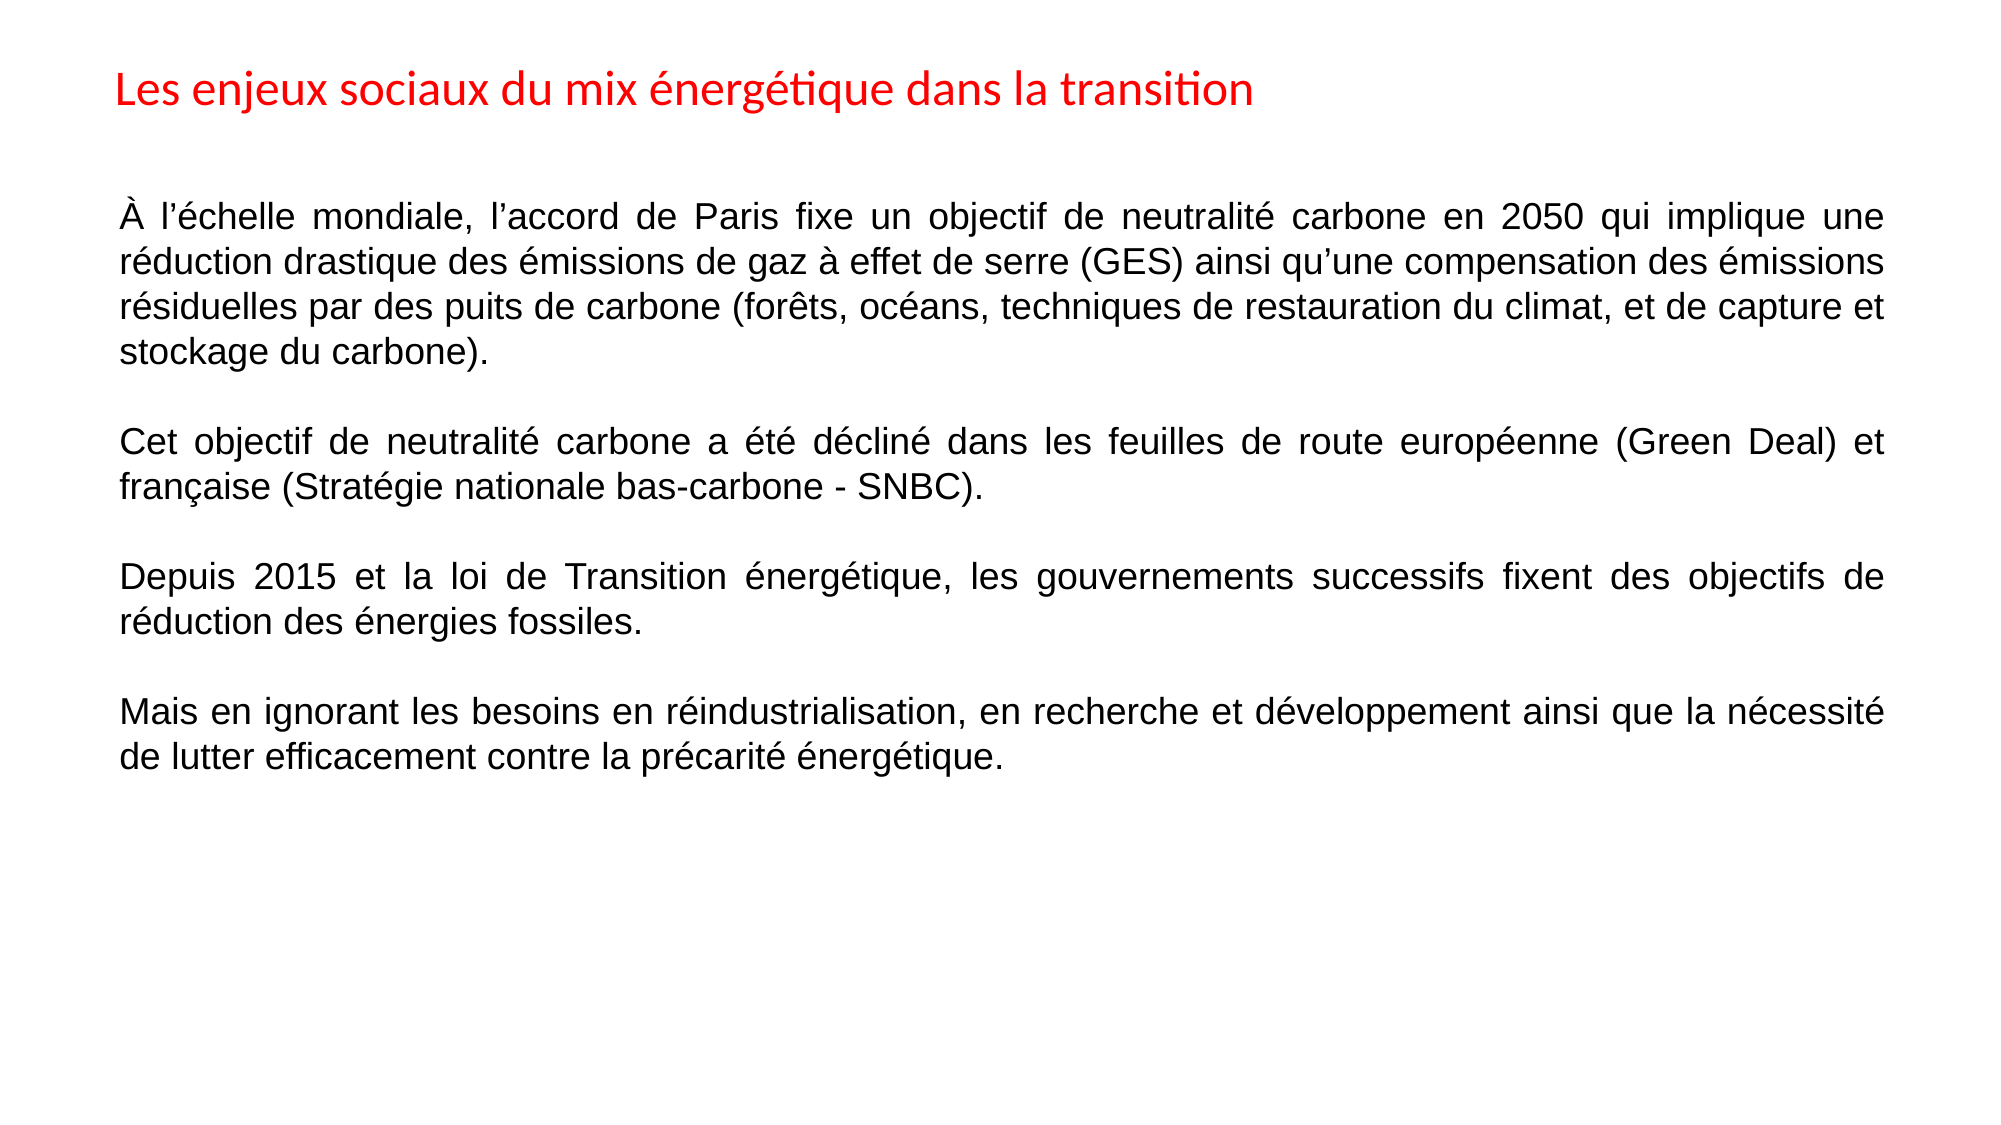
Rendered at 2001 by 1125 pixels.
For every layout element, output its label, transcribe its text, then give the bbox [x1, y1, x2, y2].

text_box À l’échelle mondiale, l’accord de Paris fixe un objectif de neutralité carbone en 2050 qui implique une réduction drastique des émissions de gaz à effet de serre (GES) ainsi qu’une compensation des émissions résiduelles par des puits de carbone (forêts, océans, techniques de restauration du climat, et de capture et stockage du carbone). Cet objectif de neutralité carbone a été décliné dans les feuilles de route européenne (Green Deal) et française (Stratégie nationale bas-carbone - SNBC). Depuis 2015 et la loi de Transition énergétique, les gouvernements successifs fixent des objectifs de réduction des énergies fossiles. Mais en ignorant les besoins en réindustrialisation, en recherche et développement ainsi que la nécessité de lutter efficacement contre la précarité énergétique. [104, 184, 1900, 785]
title Les enjeux sociaux du mix énergétique dans la transition [99, 45, 1900, 126]
